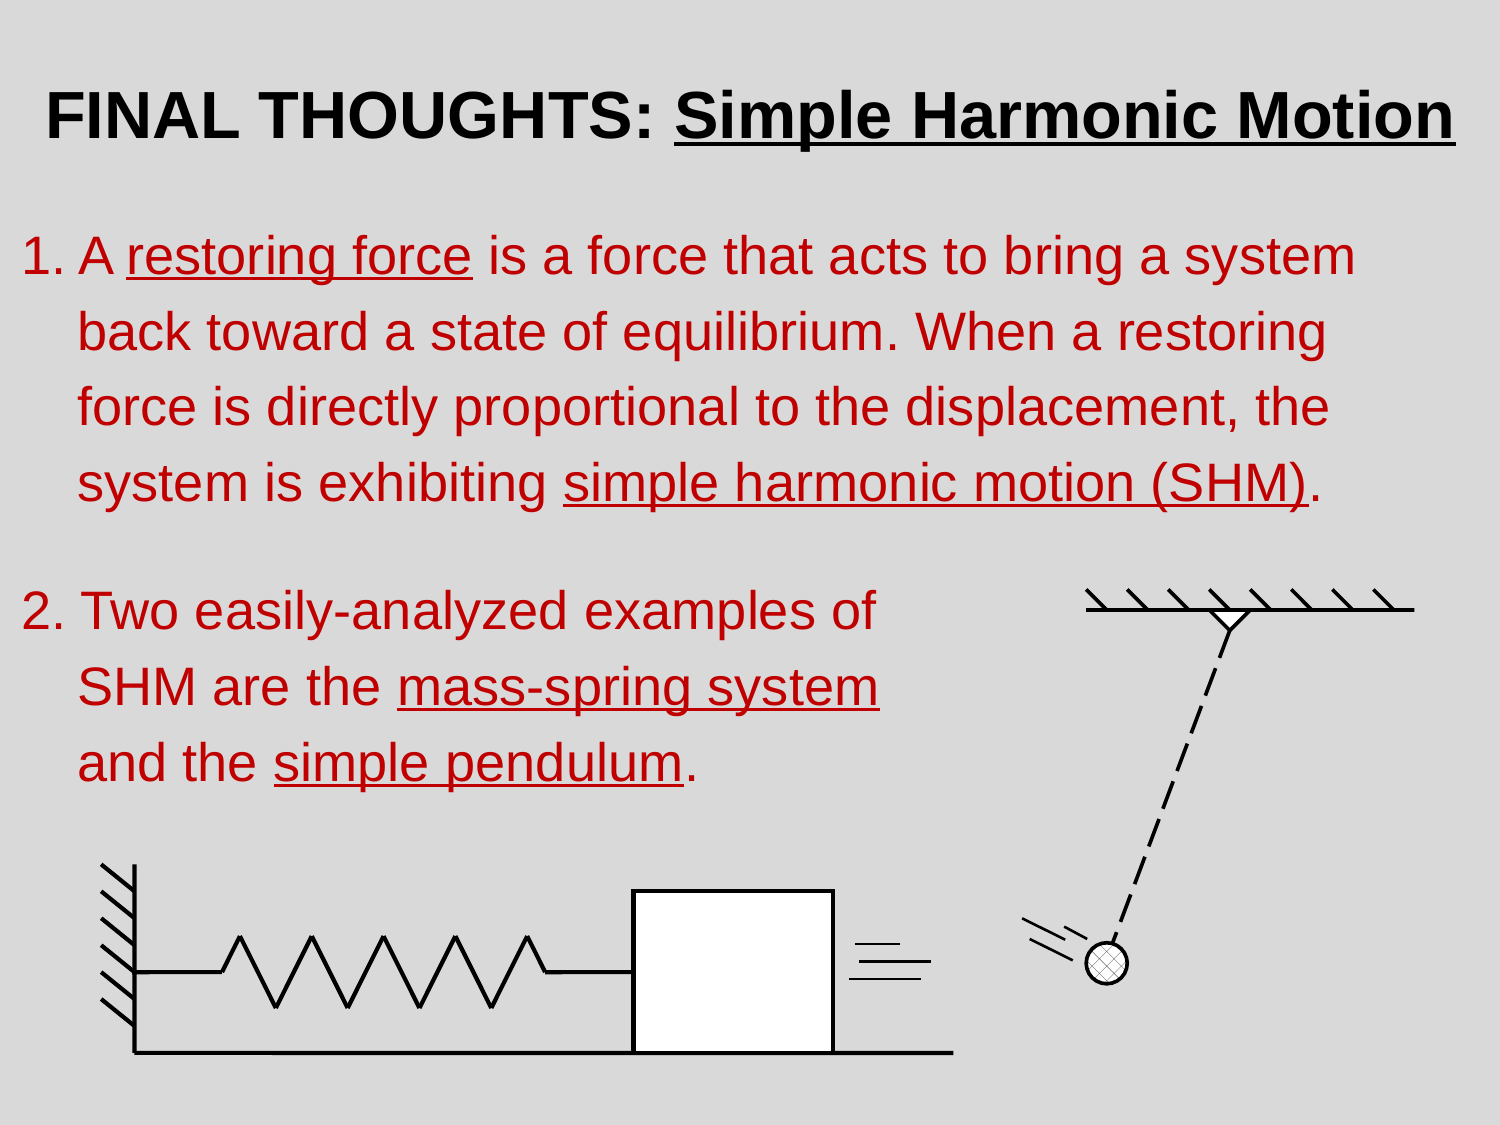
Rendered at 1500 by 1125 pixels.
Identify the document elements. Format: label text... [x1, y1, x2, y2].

text_box 1. A restoring force is a force that acts to bring a system back toward a state of equilibrium. When a restoring force is directly proportional to the displacement, the system is exhibiting simple harmonic motion (SHM). 2. Two easily-analyzed examples of SHM are the mass-spring system and the simple pendulum. [6, 212, 1485, 800]
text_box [1021, 589, 1415, 984]
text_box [100, 864, 954, 1054]
text_box FINAL THOUGHTS: Simple Harmonic Motion [0, 64, 1500, 159]
